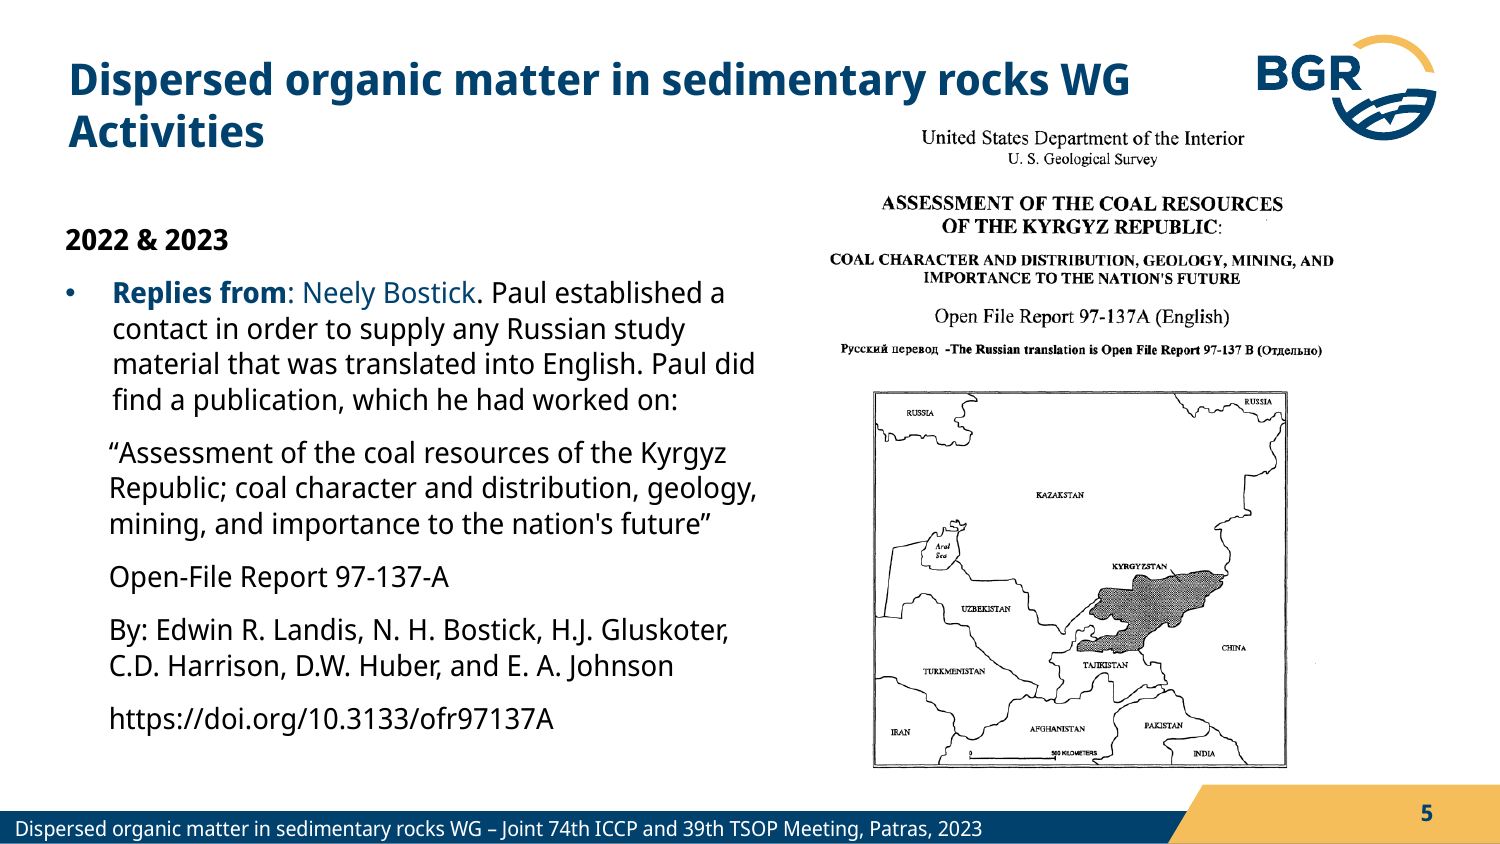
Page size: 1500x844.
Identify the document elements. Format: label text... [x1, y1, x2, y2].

picture [826, 118, 1339, 784]
list 2022 & 2023 Replies from: Neely Bostick. Paul established a contact in order to supply any Russian study material that was translated into English. Paul did find a publication, which he had worked on: “Assessment of the coal resources of the Kyrgyz Republic; coal character and distribution, geology, mining, and importance to the nation's future” Open-File Report 97-137-A By: Edwin R. Landis, N. H. Bostick, H.J. Gluskoter, C.D. Harrison, D.W. Huber, and E. A. Johnson https://doi.org/10.3133/ofr97137A [65, 221, 782, 709]
text_box Dispersed organic matter in sedimentary rocks WG – Joint 74th ICCP and 39th TSOP Meeting, Patras, 2023 [0, 807, 1194, 844]
title Dispersed organic matter in sedimentary rocks WG Activities [68, 51, 1194, 205]
slide_number 5 [1238, 784, 1434, 844]
